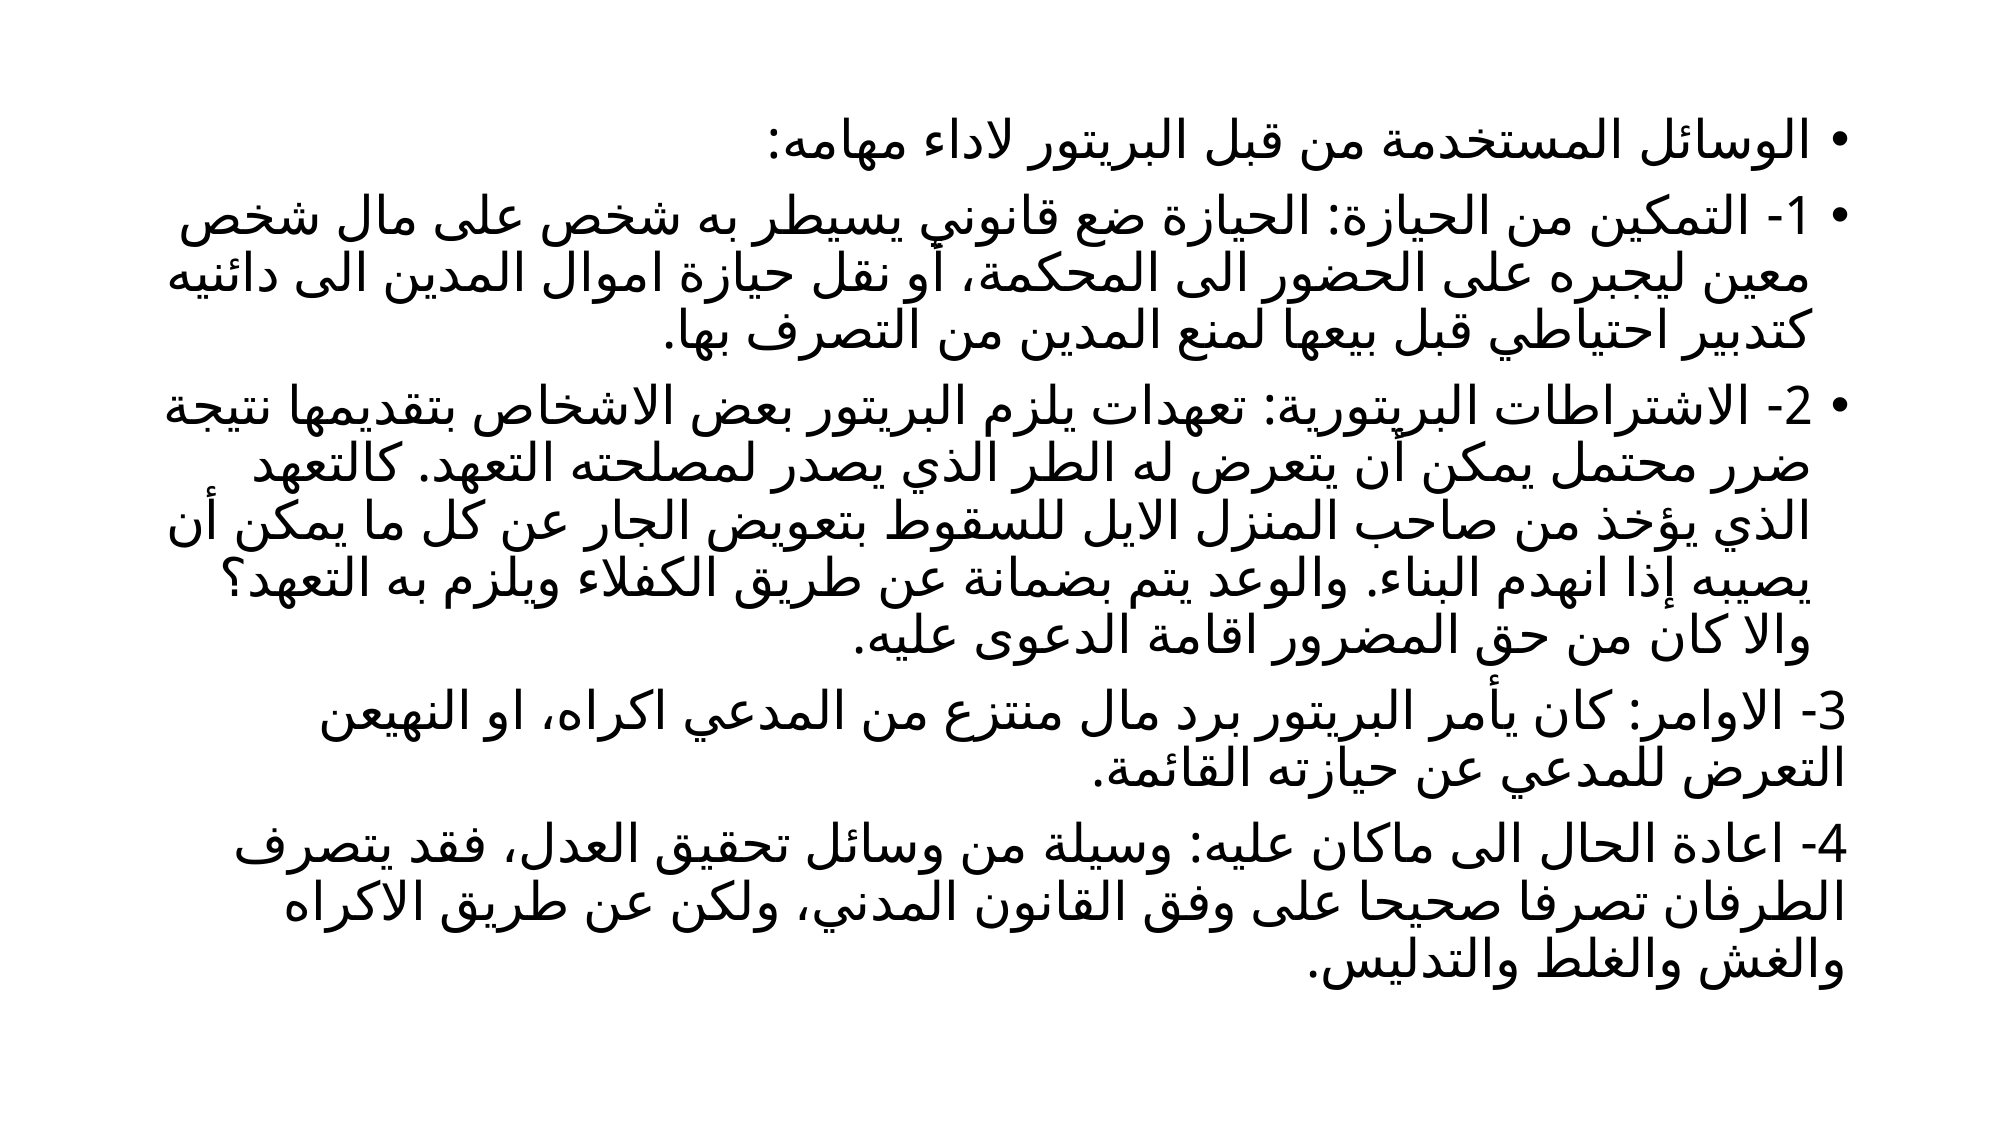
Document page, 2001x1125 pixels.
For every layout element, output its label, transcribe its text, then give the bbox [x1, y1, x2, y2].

list الوسائل المستخدمة من قبل البريتور لاداء مهامه: 1- التمكين من الحيازة: الحيازة ضع قانوني يسيطر به شخص على مال شخص معين ليجبره على الحضور الى المحكمة، أو نقل حيازة اموال المدين الى دائنيه كتدبير احتياطي قبل بيعها لمنع المدين من التصرف بها. 2- الاشتراطات البريتورية: تعهدات يلزم البريتور بعض الاشخاص بتقديمها نتيجة ضرر محتمل يمكن أن يتعرض له الطر الذي يصدر لمصلحته التعهد. كالتعهد الذي يؤخذ من صاحب المنزل الايل للسقوط بتعويض الجار عن كل ما يمكن أن يصيبه إذا انهدم البناء. والوعد يتم بضمانة عن طريق الكفلاء ويلزم به التعهد؟ والا كان من حق المضرور اقامة الدعوى عليه. 3- الاوامر: كان يأمر البريتور برد مال منتزع من المدعي اكراه، او النهيعن التعرض للمدعي عن حيازته القائمة. 4- اعادة الحال الى ماكان عليه: وسيلة من وسائل تحقيق العدل، فقد يتصرف الطرفان تصرفا صحيحا على وفق القانون المدني، ولكن عن طريق الاكراه والغش والغلط والتدليس. [137, 104, 1863, 1014]
